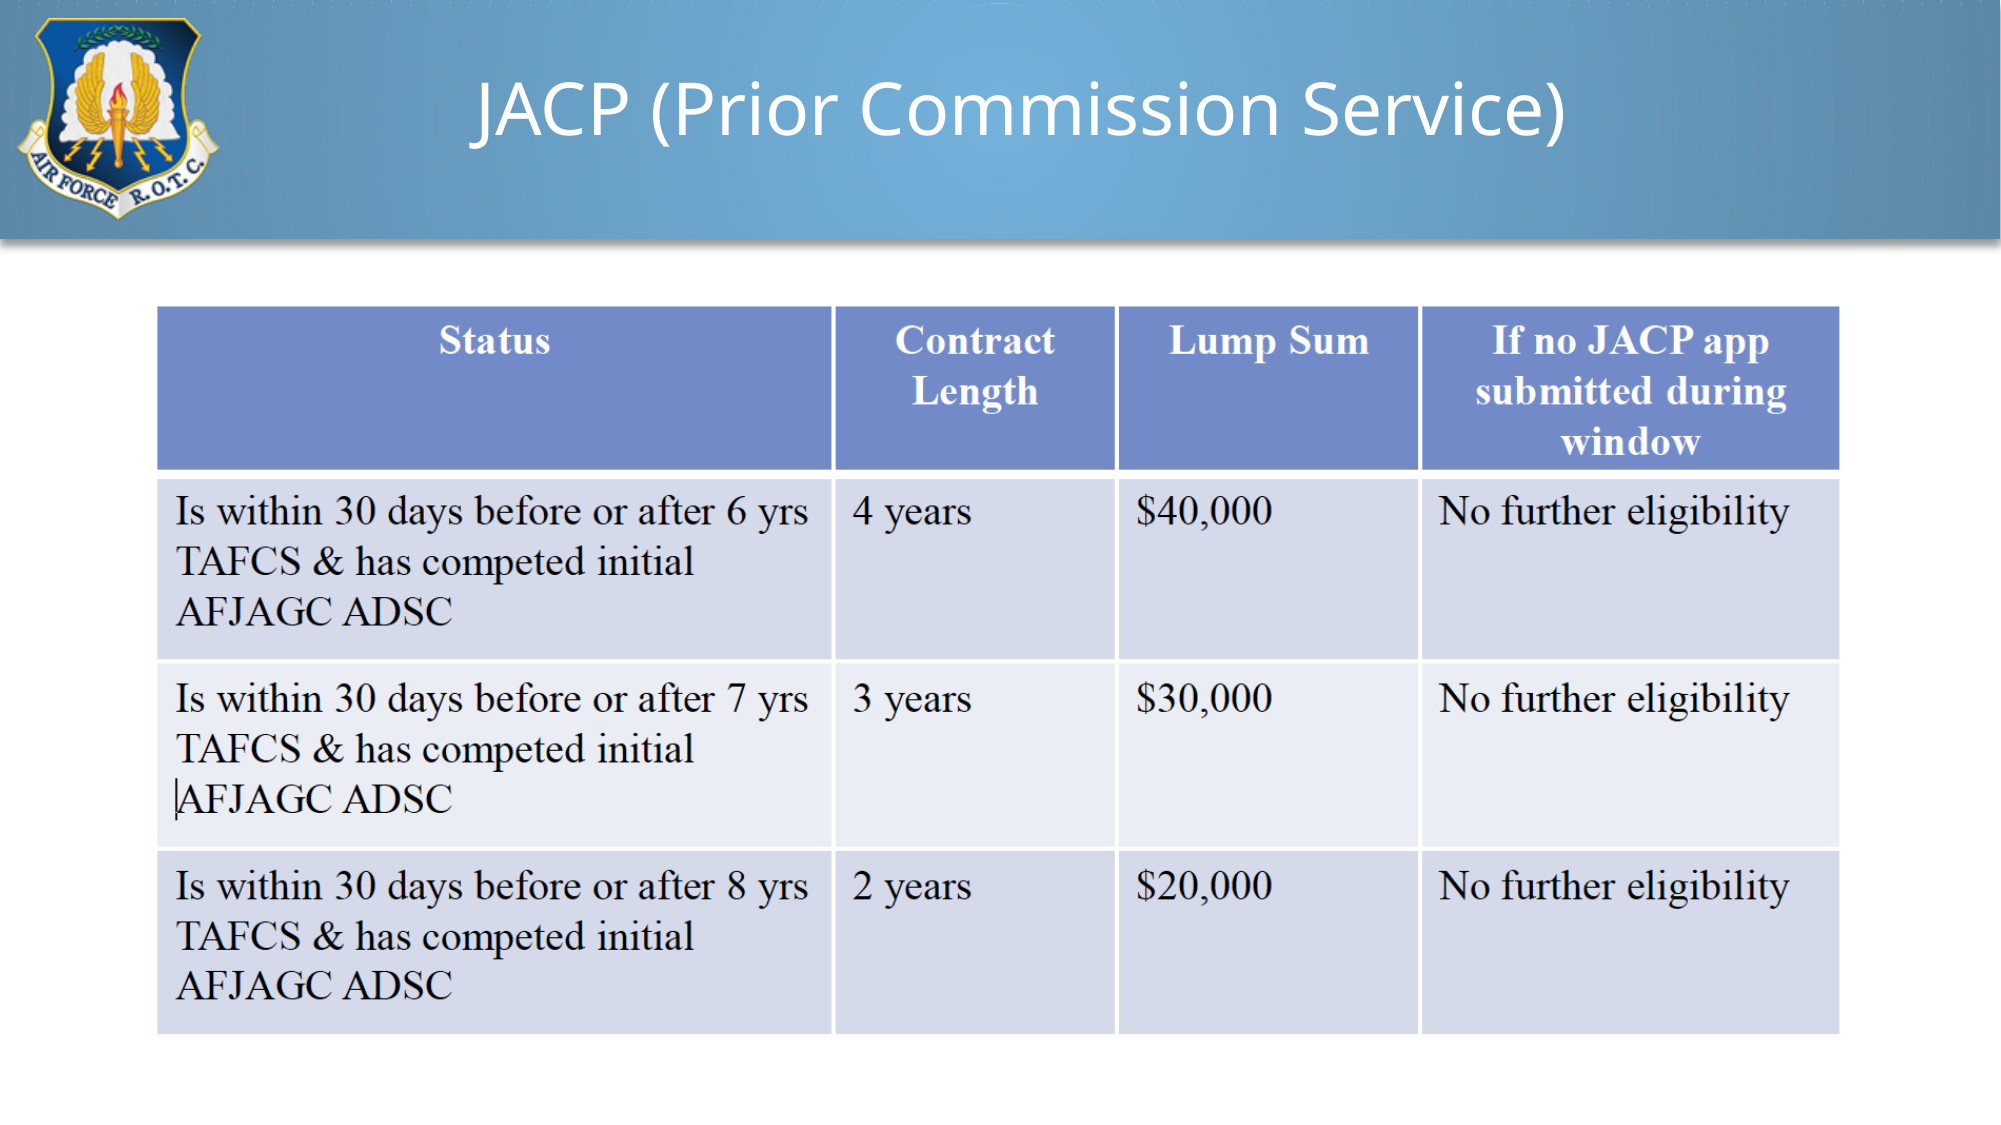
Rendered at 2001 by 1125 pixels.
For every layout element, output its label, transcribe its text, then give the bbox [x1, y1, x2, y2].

list JACP (Prior Commission Service) [355, 30, 1688, 186]
picture [129, 277, 1871, 1071]
picture [17, 18, 220, 221]
